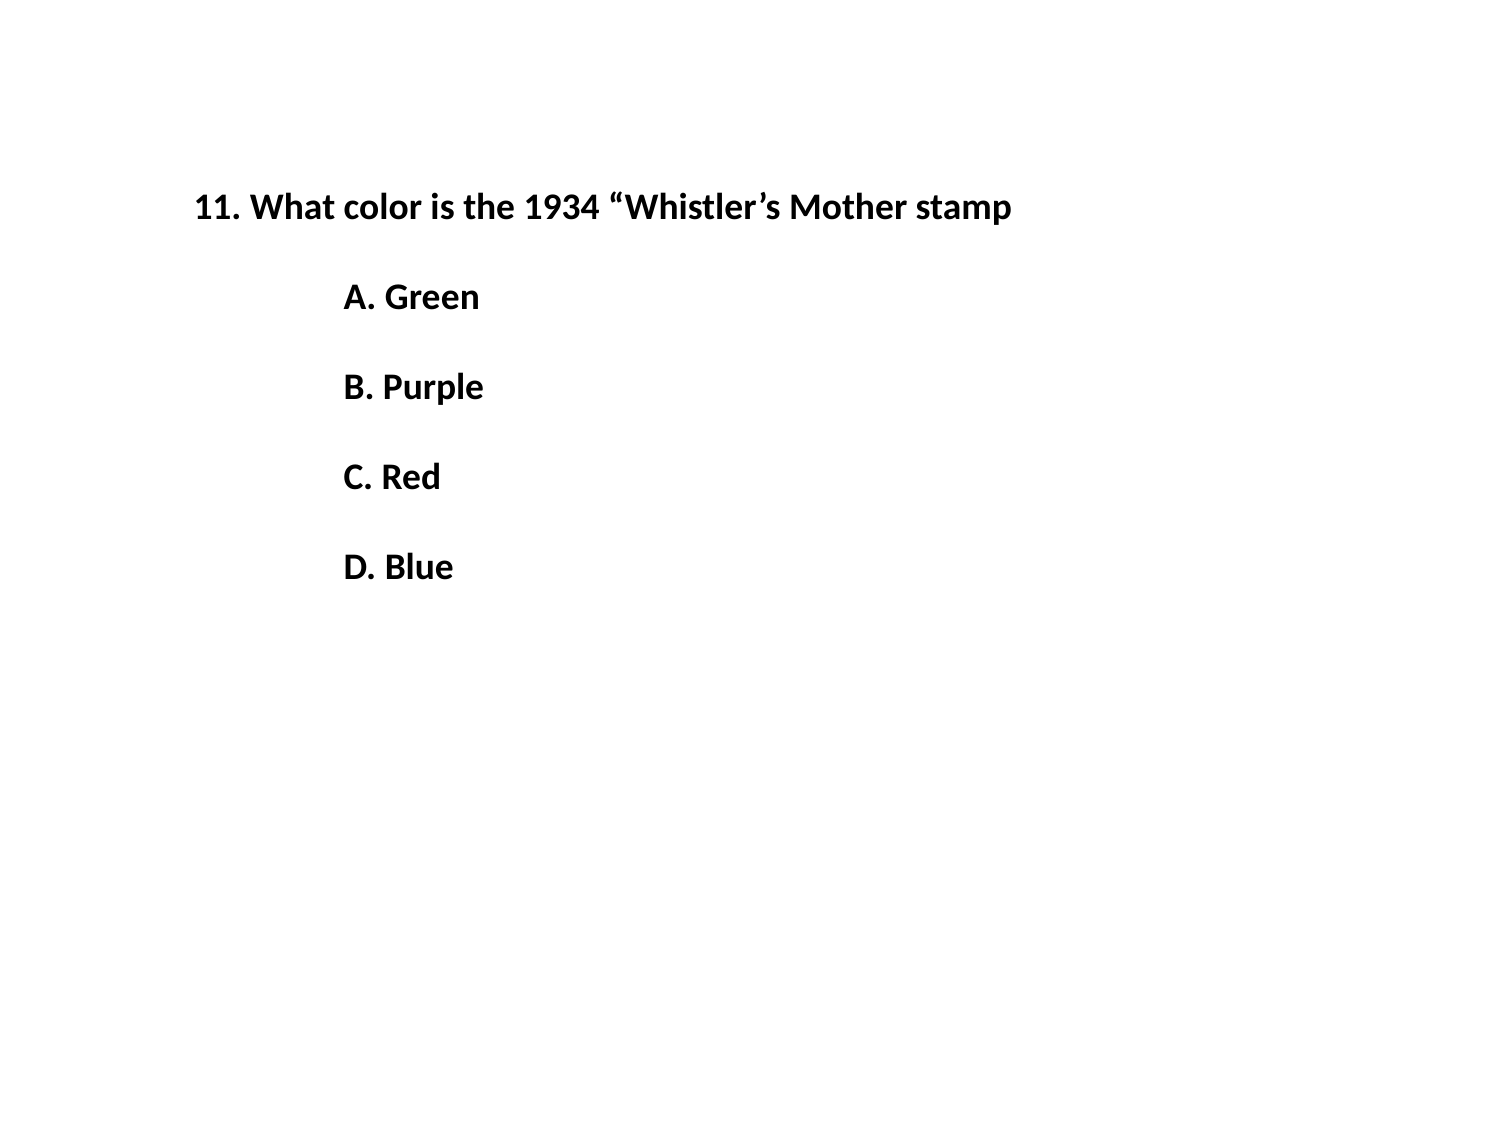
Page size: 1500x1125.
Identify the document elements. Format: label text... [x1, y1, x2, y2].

text_box 11. What color is the 1934 “Whistler’s Mother stamp A. Green B. Purple C. Red D. Blue [178, 174, 1037, 595]
